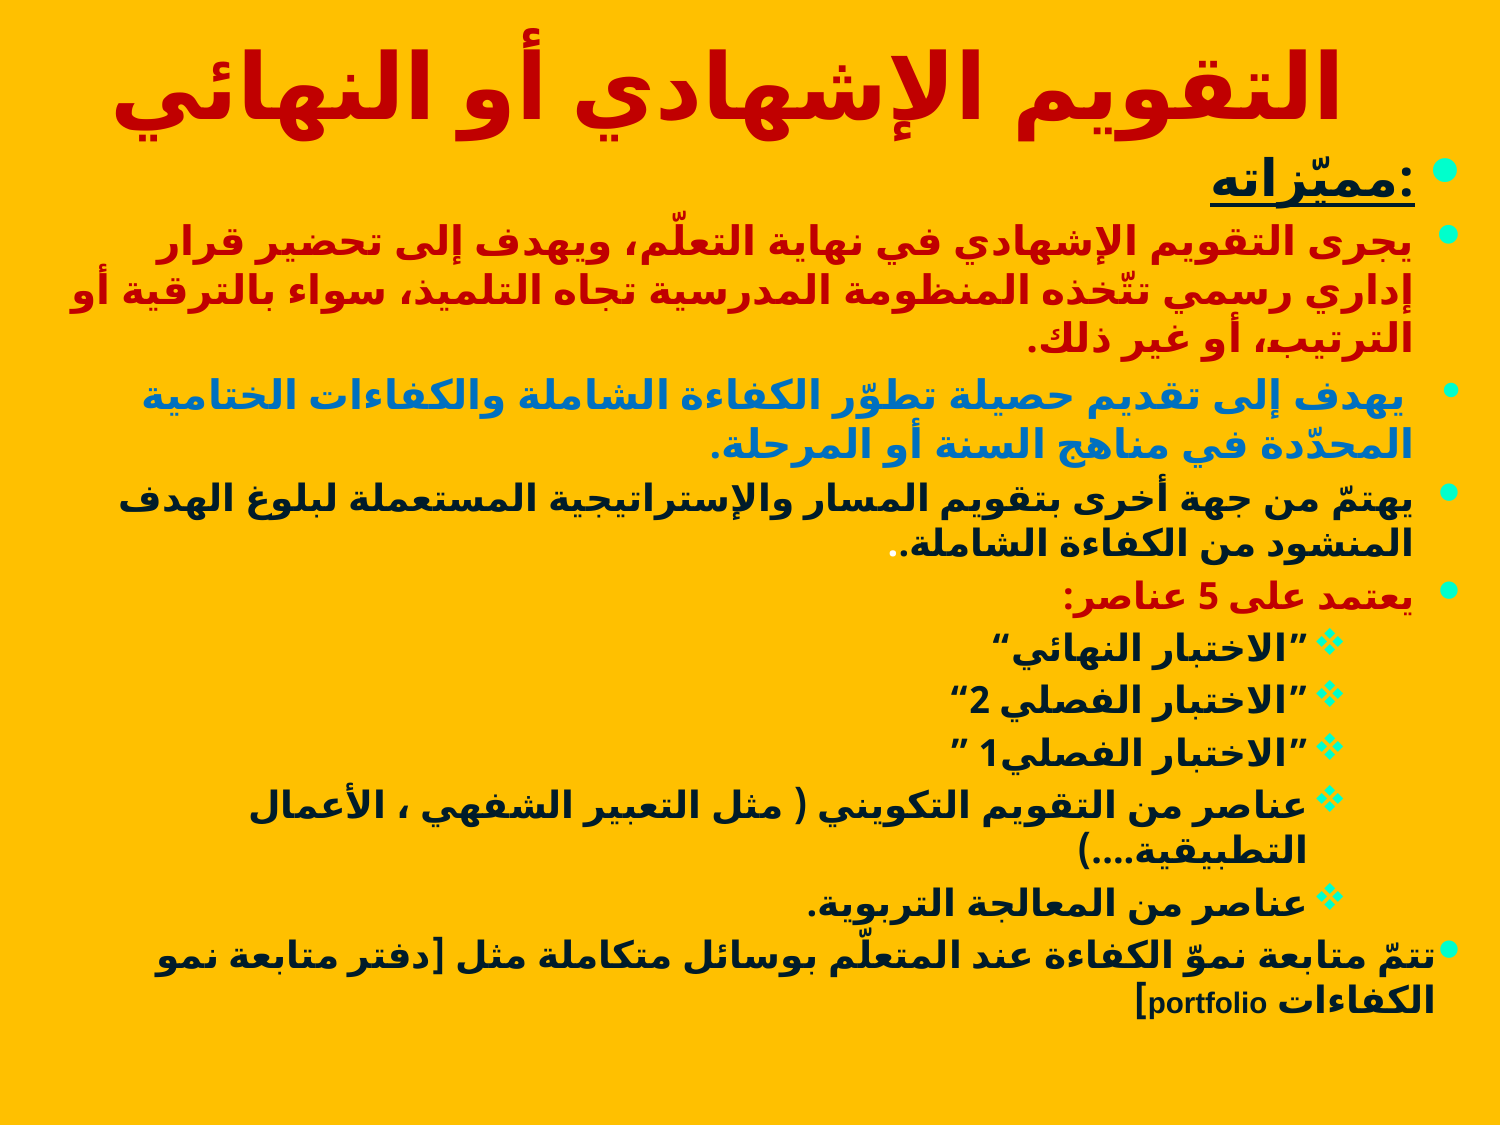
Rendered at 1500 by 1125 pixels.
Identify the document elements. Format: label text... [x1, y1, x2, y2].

title التقويم الإشهادي أو النهائي [52, 18, 1404, 137]
list :مميّزاته يجرى التقويم الإشهادي في نهاية التعلّم، ويهدف إلى تحضير قرار إداري رسمي تتّخذه المنظومة المدرسية تجاه التلميذ، سواء بالترقية أو الترتيب، أو غير ذلك. يهدف إلى تقديم حصيلة تطوّر الكفاءة الشاملة والكفاءات الختامية المحدّدة في مناهج السنة أو المرحلة. يهتمّ من جهة أخرى بتقويم المسار والإستراتيجية المستعملة لبلوغ الهدف المنشود من الكفاءة الشاملة.. يعتمد على 5 عناصر: ”الاختبار النهائي“ ”الاختبار الفصلي 2“ ”الاختبار الفصلي1 ” عناصر من التقويم التكويني ( مثل التعبير الشفهي ، الأعمال التطبيقية....) عناصر من المعالجة التربوية. تتمّ متابعة نموّ الكفاءة عند المتعلّم بوسائل متكاملة مثل [دفتر متابعة نمو الكفاءات portfolio] [22, 137, 1476, 1035]
